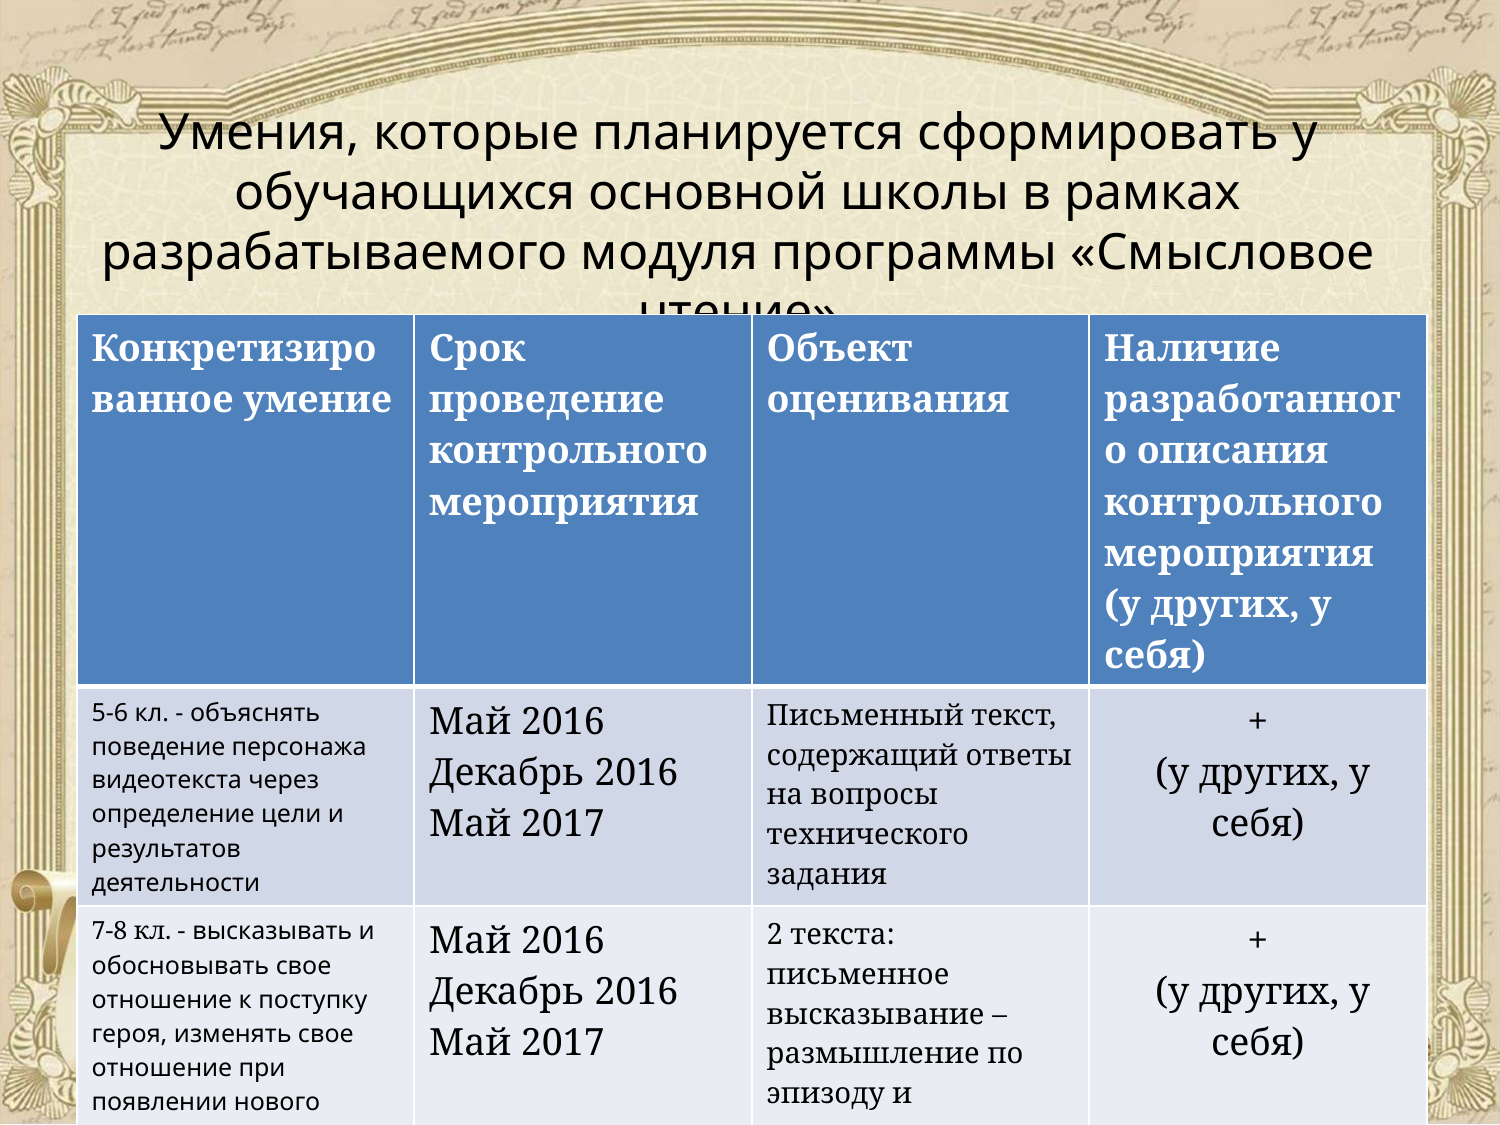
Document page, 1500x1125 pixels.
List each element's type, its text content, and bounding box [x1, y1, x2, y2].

title Умения, которые планируется сформировать у обучающихся основной школы в рамках разрабатываемого модуля программы «Смысловое чтение» [29, 125, 1447, 313]
table_cell 5-6 кл. - объяснять поведение персонажа видеотекста через определение цели и результатов деятельности [78, 689, 413, 905]
table_cell Май 2016 Декабрь 2016 Май 2017 [415, 689, 751, 905]
table_cell + (у других, у себя) [1090, 689, 1426, 905]
table_cell Май 2016 Декабрь 2016 Май 2017 [415, 907, 751, 1125]
picture [0, 0, 1500, 1125]
table_cell 2 текста: письменное высказывание – размышление по эпизоду и письменное высказывание – размышление по всему фильму [753, 907, 1088, 1125]
table_header Наличие разработанного описания контрольного мероприятия (у других, у себя) [1090, 315, 1426, 684]
table_cell 7-8 кл. - высказывать и обосновывать свое отношение к поступку героя, изменять свое отношение при появлении нового контекста. [78, 907, 413, 1125]
table_cell + (у других, у себя) [1090, 907, 1426, 1125]
table_header Объект оценивания [753, 315, 1088, 684]
table_cell Письменный текст, содержащий ответы на вопросы технического задания [753, 689, 1088, 905]
table_header Конкретизированное умение [78, 315, 413, 684]
table_header Срок проведение контрольного мероприятия [415, 315, 751, 684]
